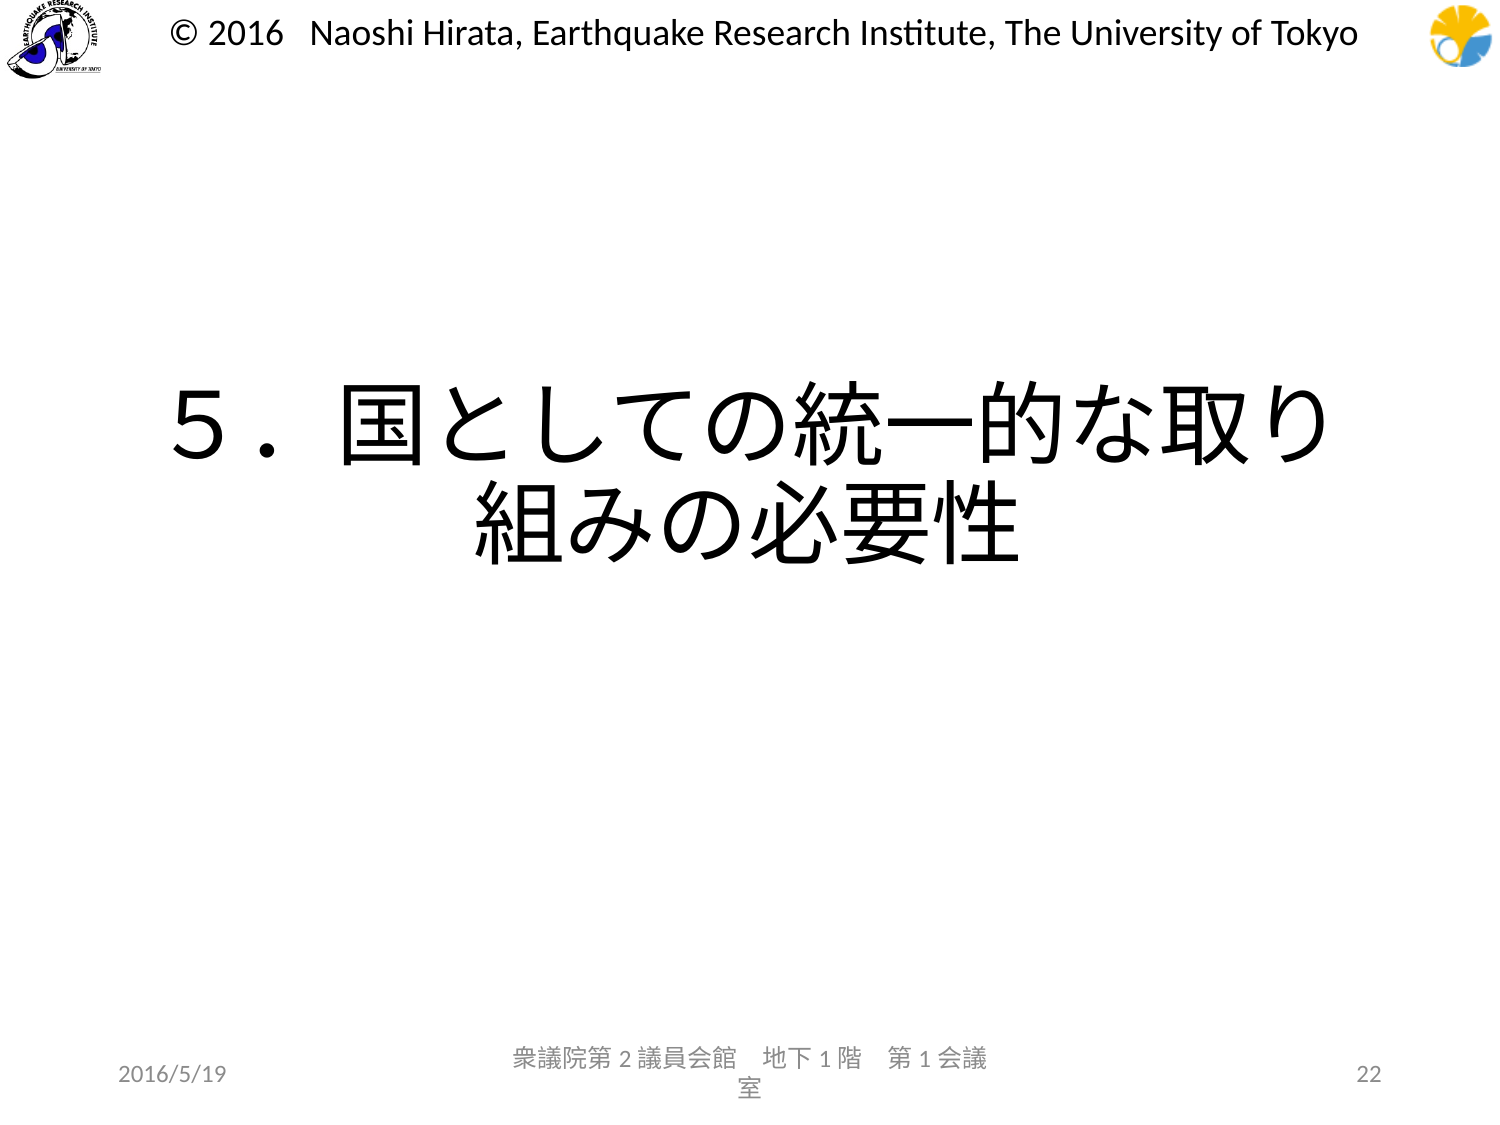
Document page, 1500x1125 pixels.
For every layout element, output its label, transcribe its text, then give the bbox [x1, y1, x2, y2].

slide_number 22 [1059, 1042, 1397, 1103]
footer 衆議院第2議員会館 地下1階 第1会議室 [496, 1042, 1004, 1103]
picture [1428, 4, 1500, 67]
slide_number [103, 1042, 441, 1103]
title ５．国としての統一的な取り組みの必要性 [100, 364, 1397, 594]
picture [4, 0, 101, 79]
